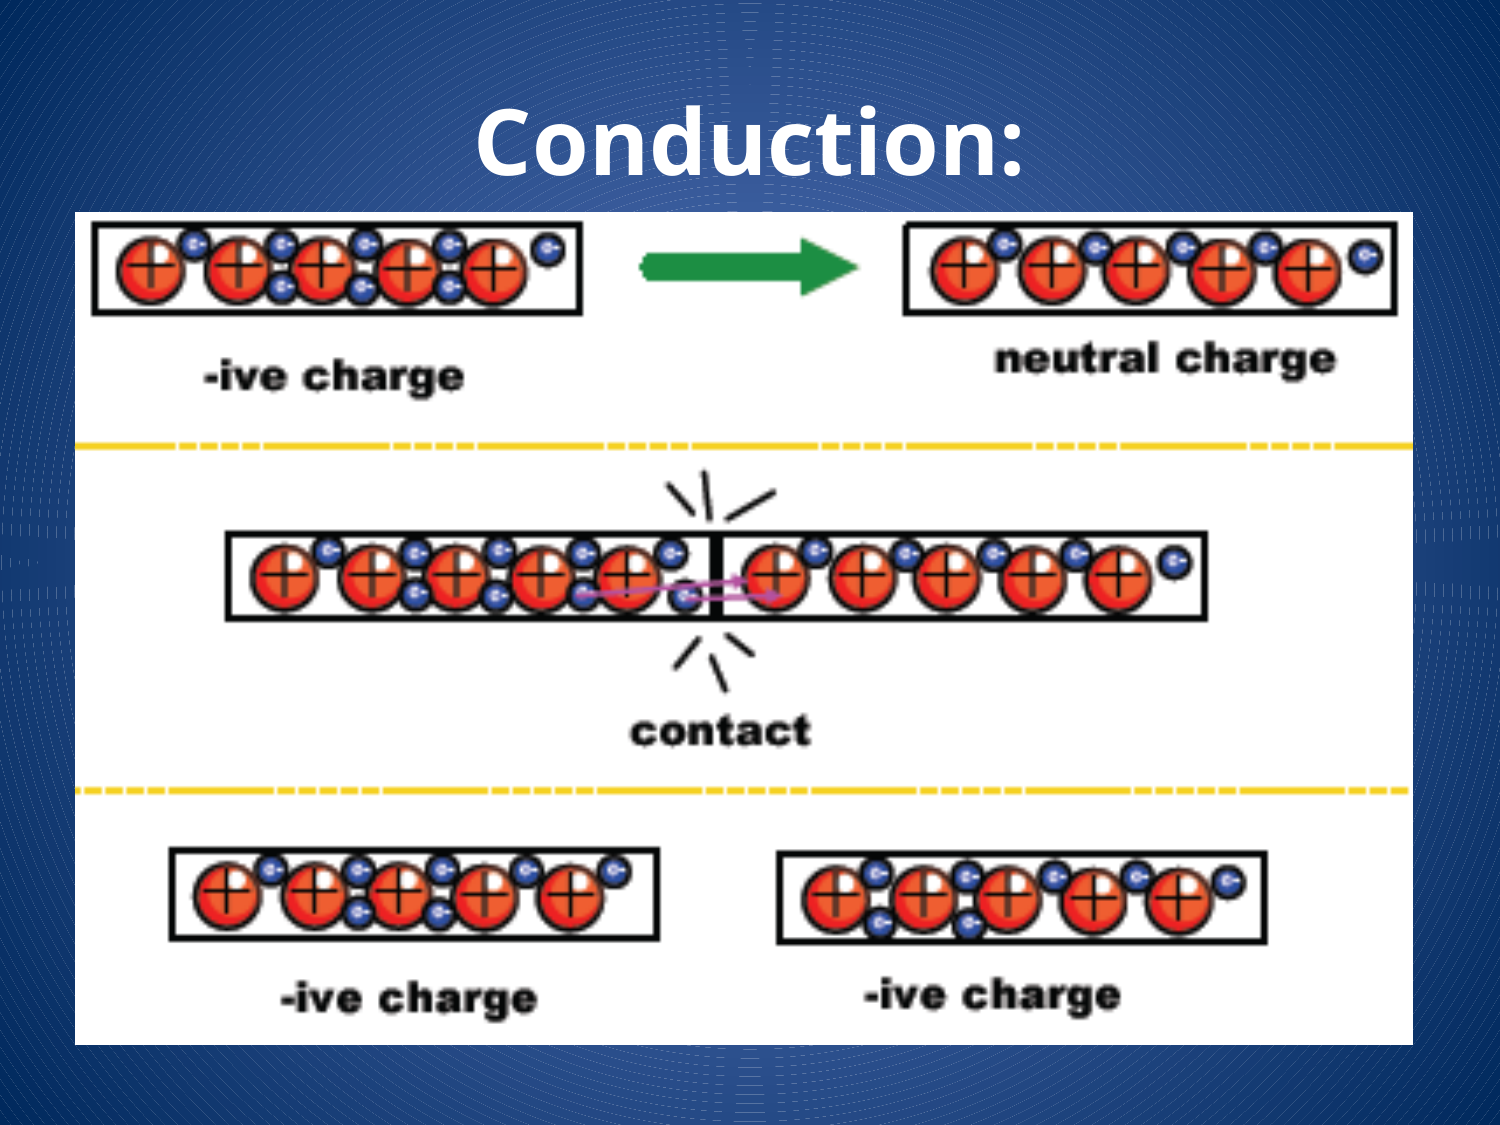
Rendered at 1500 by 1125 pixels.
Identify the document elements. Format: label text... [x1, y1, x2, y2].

title Conduction: [75, 45, 1425, 233]
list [74, 212, 1413, 1045]
